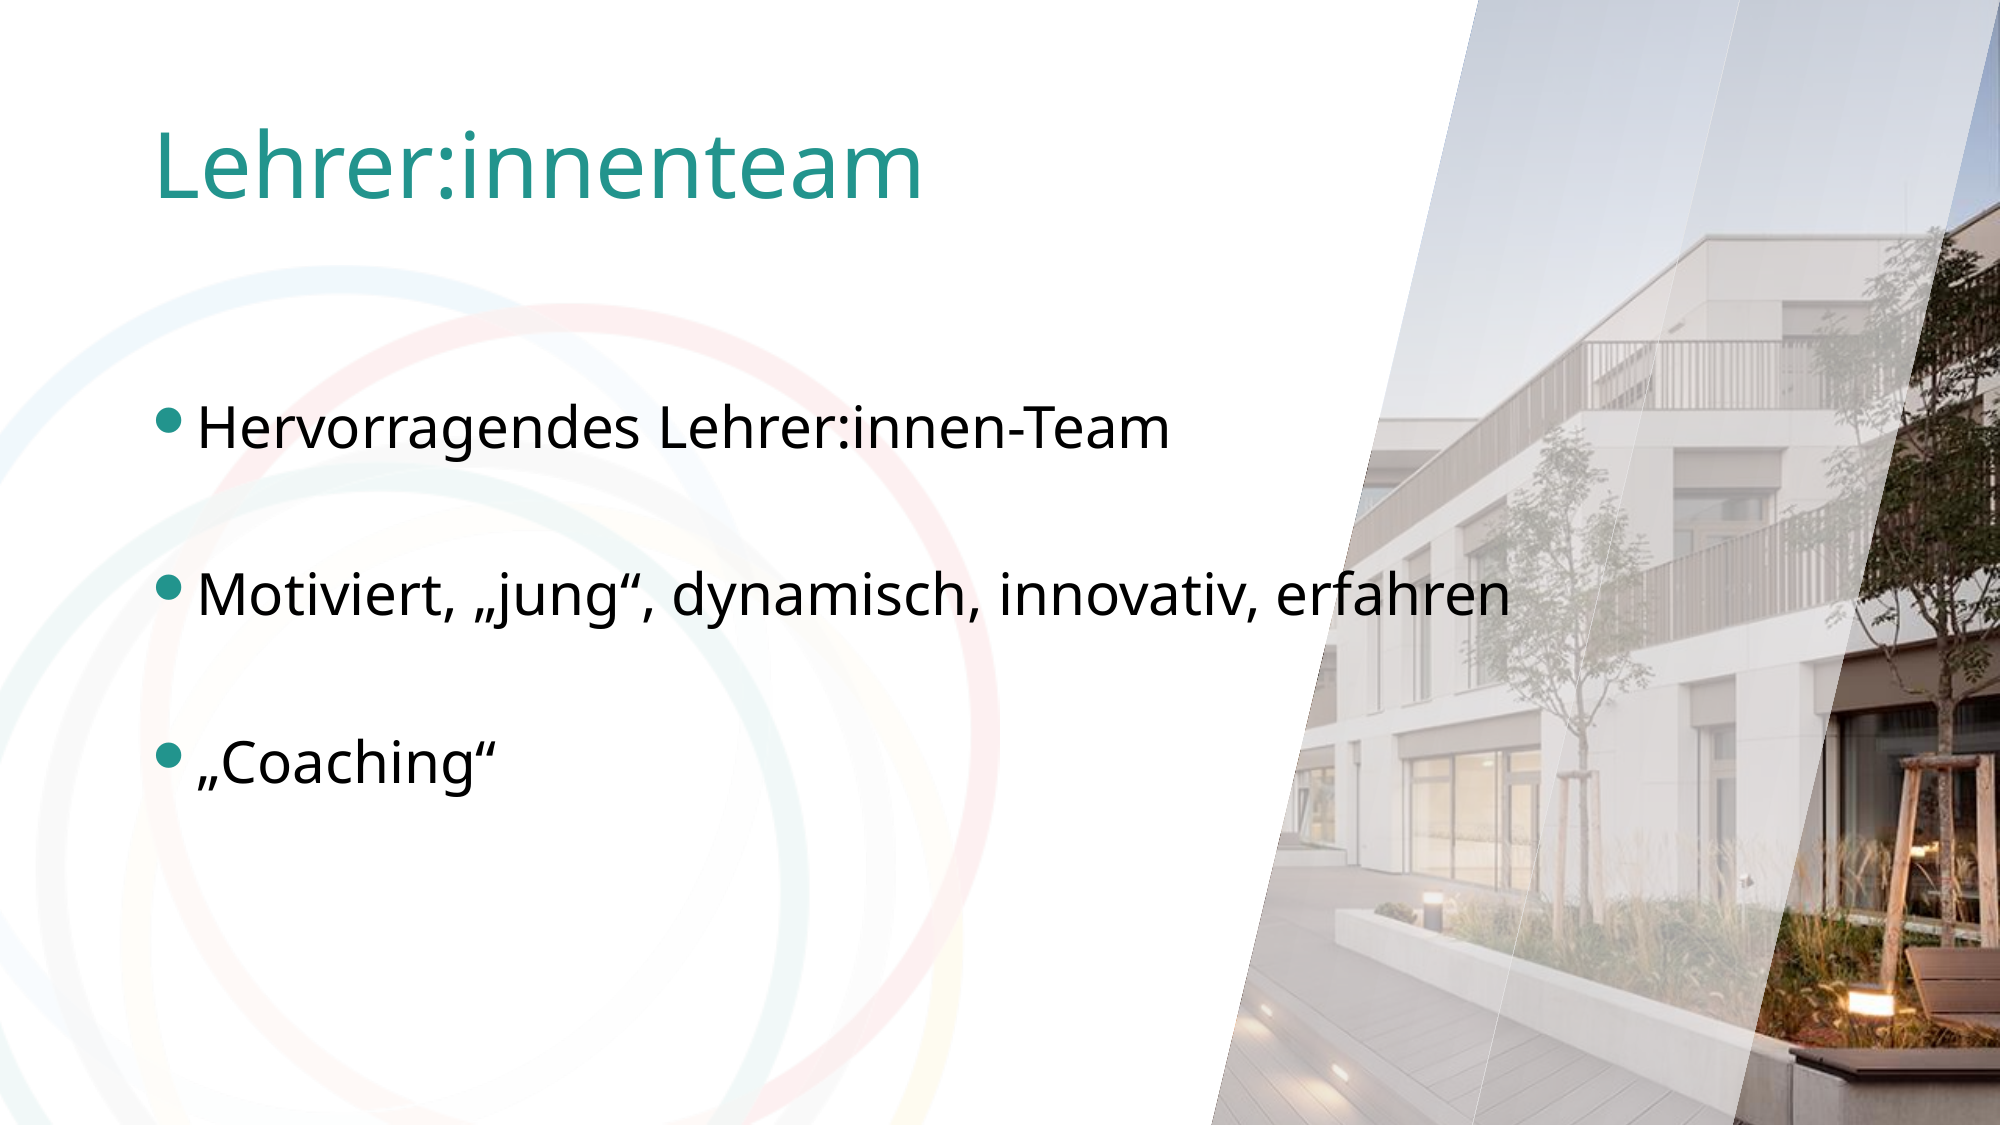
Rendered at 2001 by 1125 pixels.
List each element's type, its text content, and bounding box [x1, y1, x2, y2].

list Hervorragendes Lehrer:innen-Team Motiviert, „jung“, dynamisch, innovativ, erfahren „Coaching“ [137, 299, 1863, 1014]
picture [1733, 3, 2000, 1125]
title Lehrer:innenteam [137, 59, 1863, 278]
